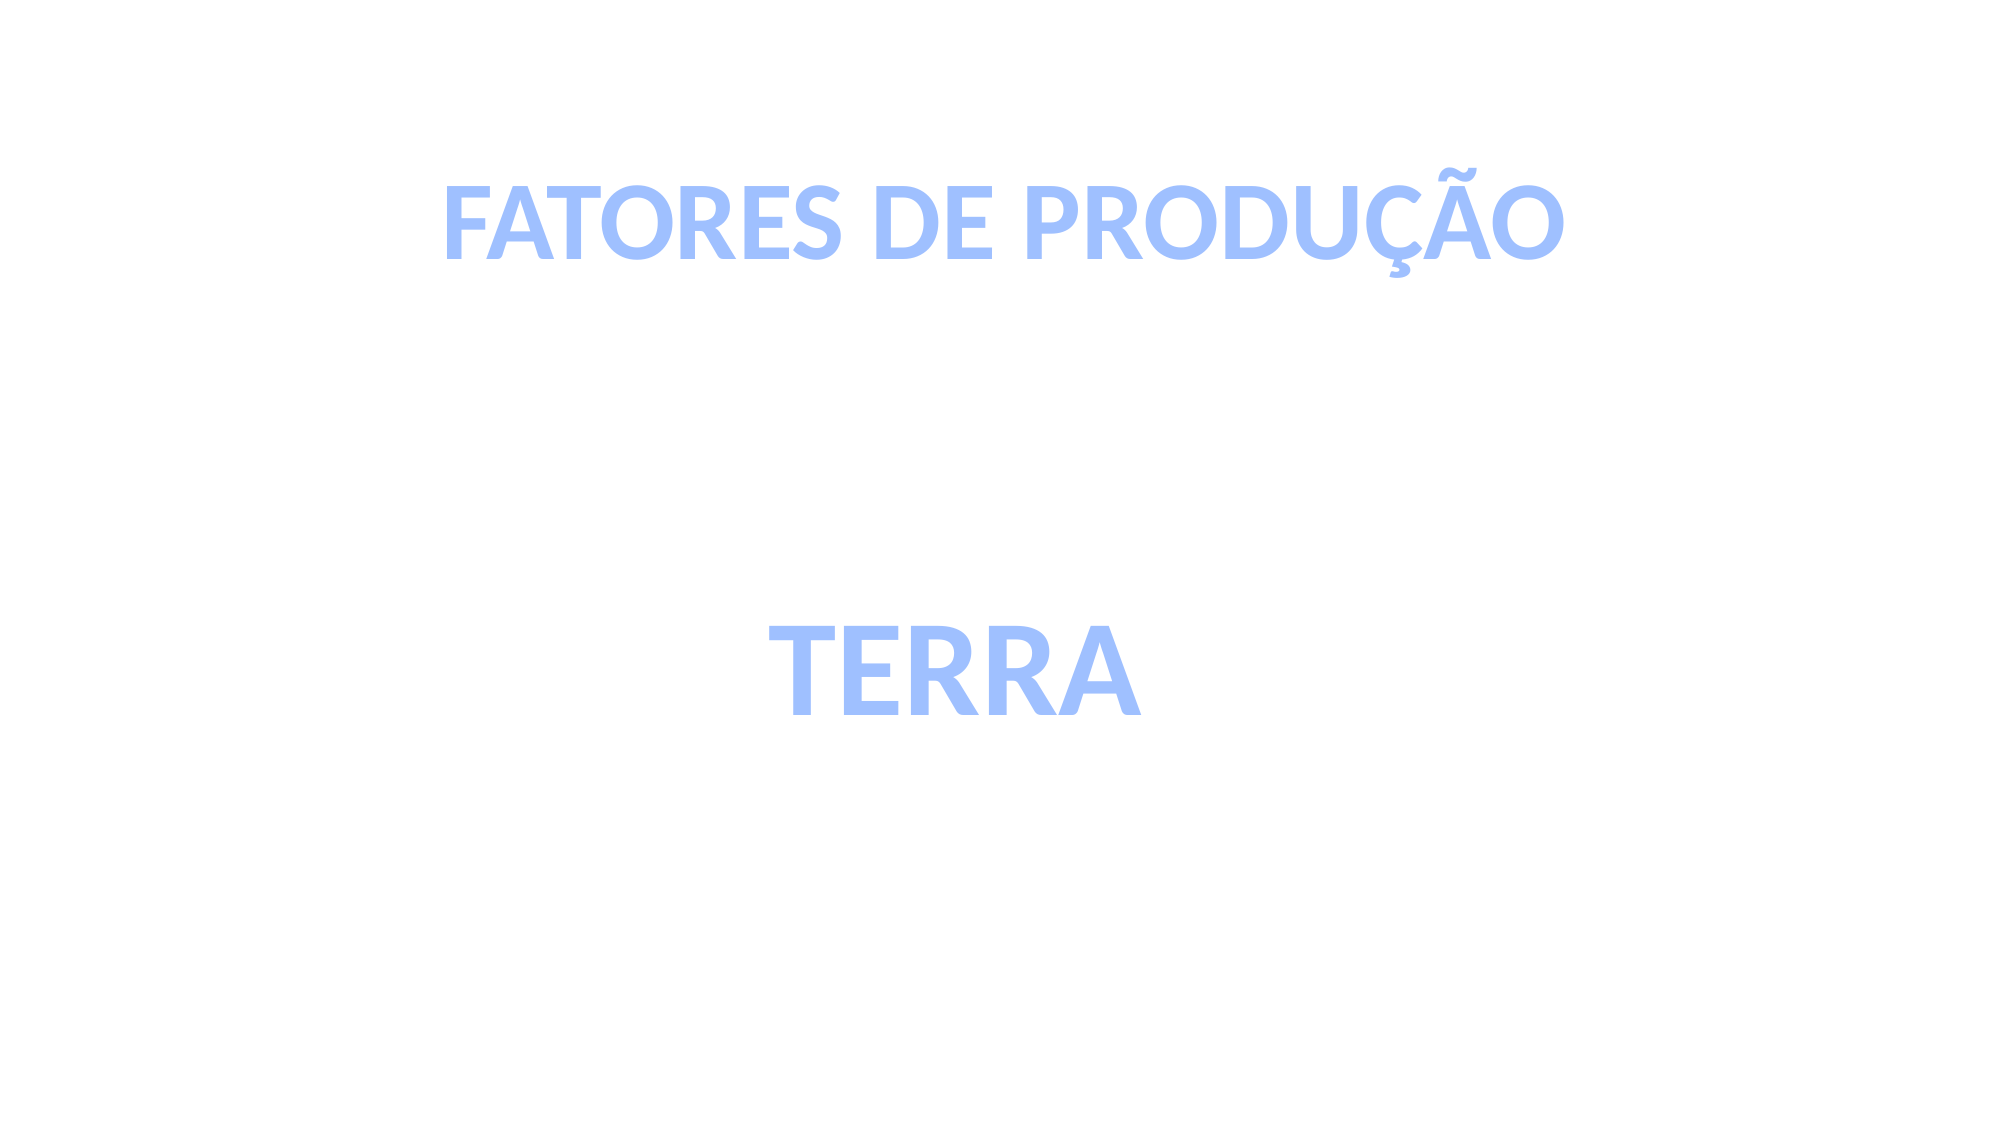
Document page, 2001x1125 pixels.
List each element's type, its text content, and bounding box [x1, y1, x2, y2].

text_box FATORES DE PRODUÇÃO [426, 139, 1583, 290]
text_box TERRA [753, 570, 1157, 751]
